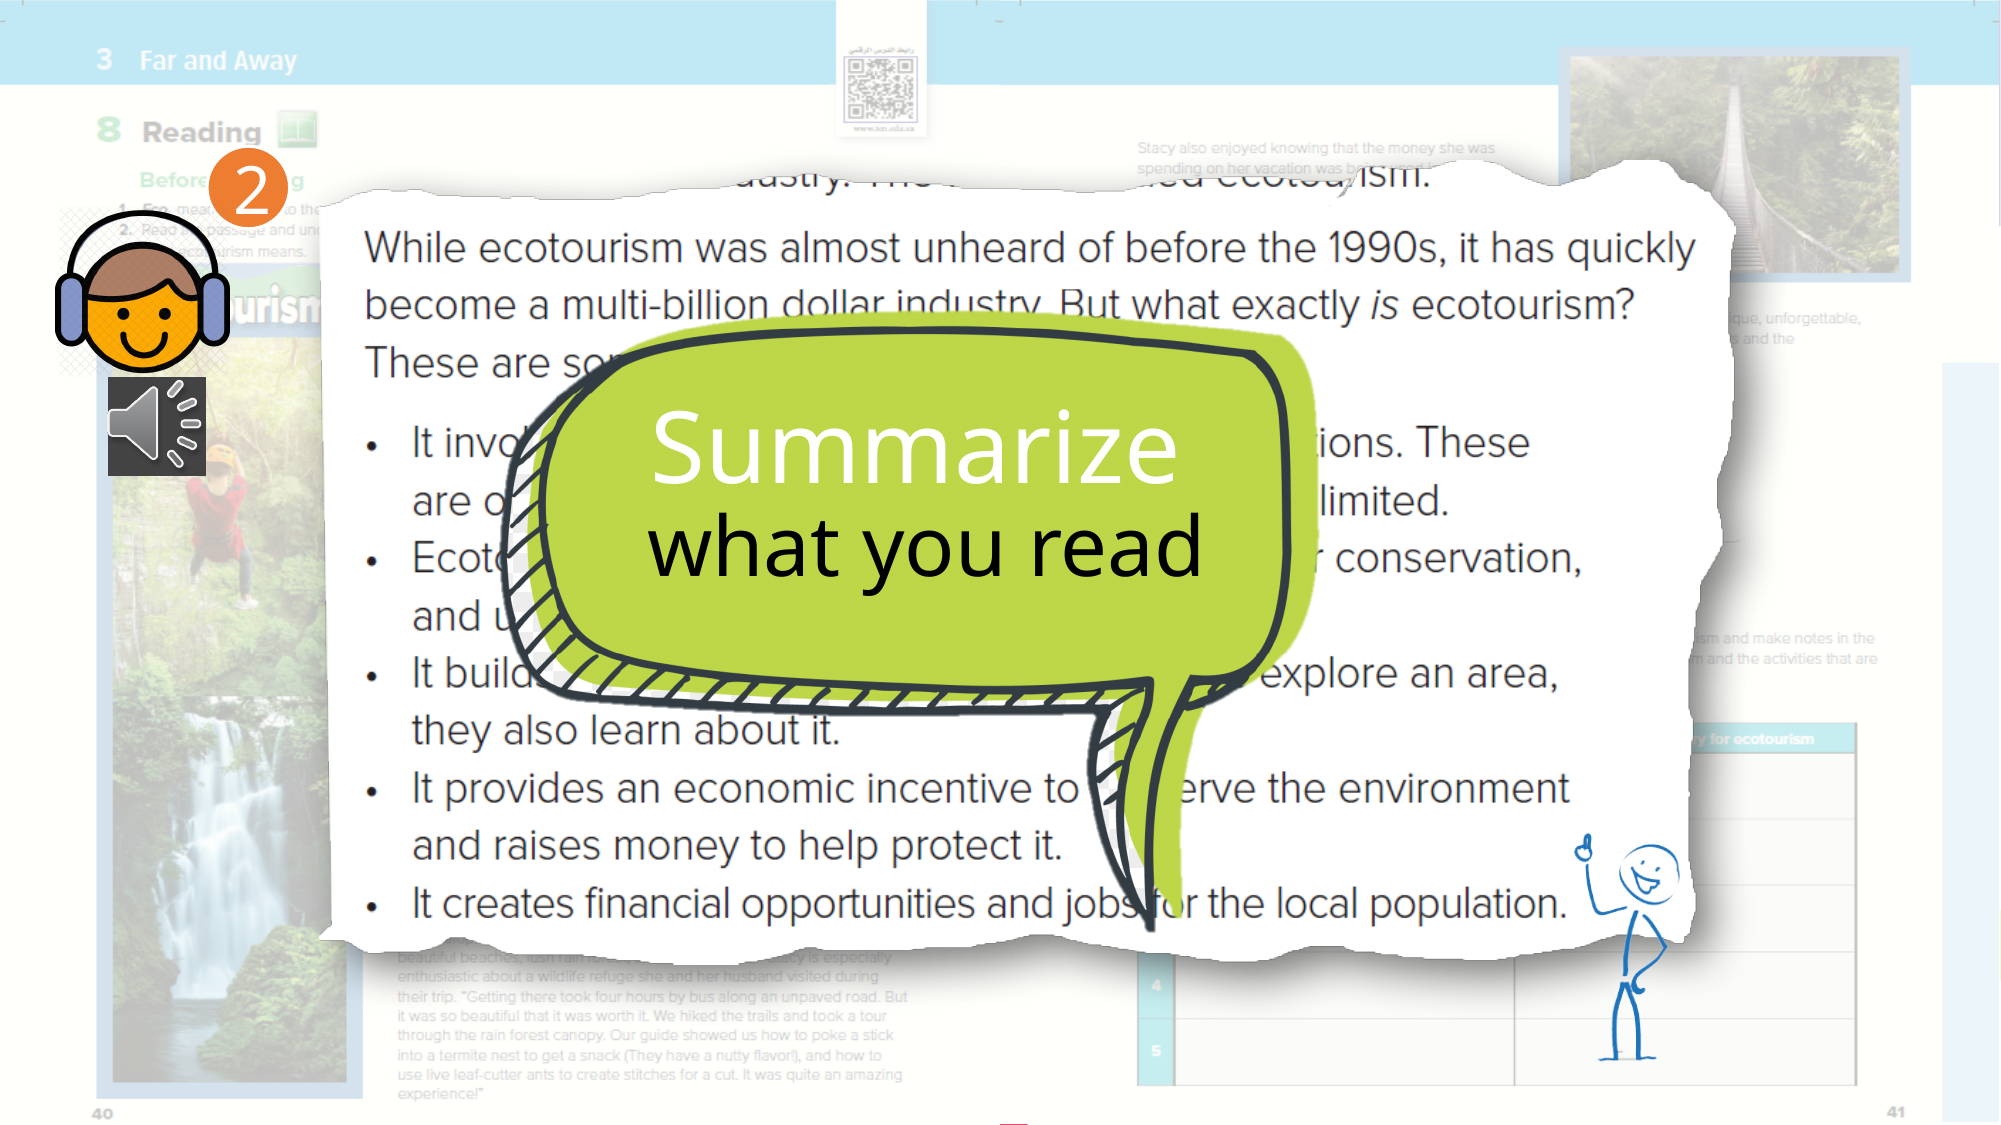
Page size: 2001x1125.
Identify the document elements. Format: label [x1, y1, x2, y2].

text_box [493, 198, 1703, 1101]
picture [0, 0, 1999, 1125]
